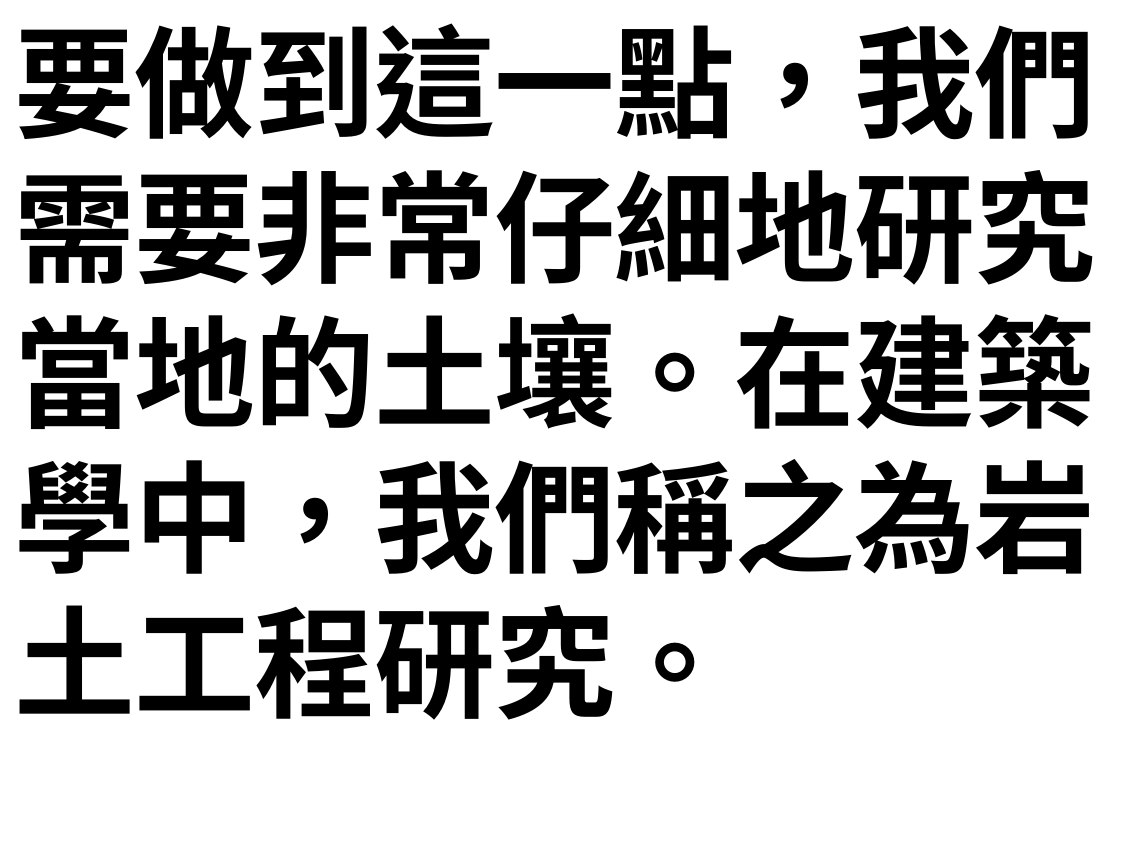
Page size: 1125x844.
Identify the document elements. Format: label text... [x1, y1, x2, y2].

text_box 要做到這一點，我們需要非常仔細地研究當地的土壤。在建築學中，我們稱之為岩土工程研究。 [0, 0, 1125, 740]
